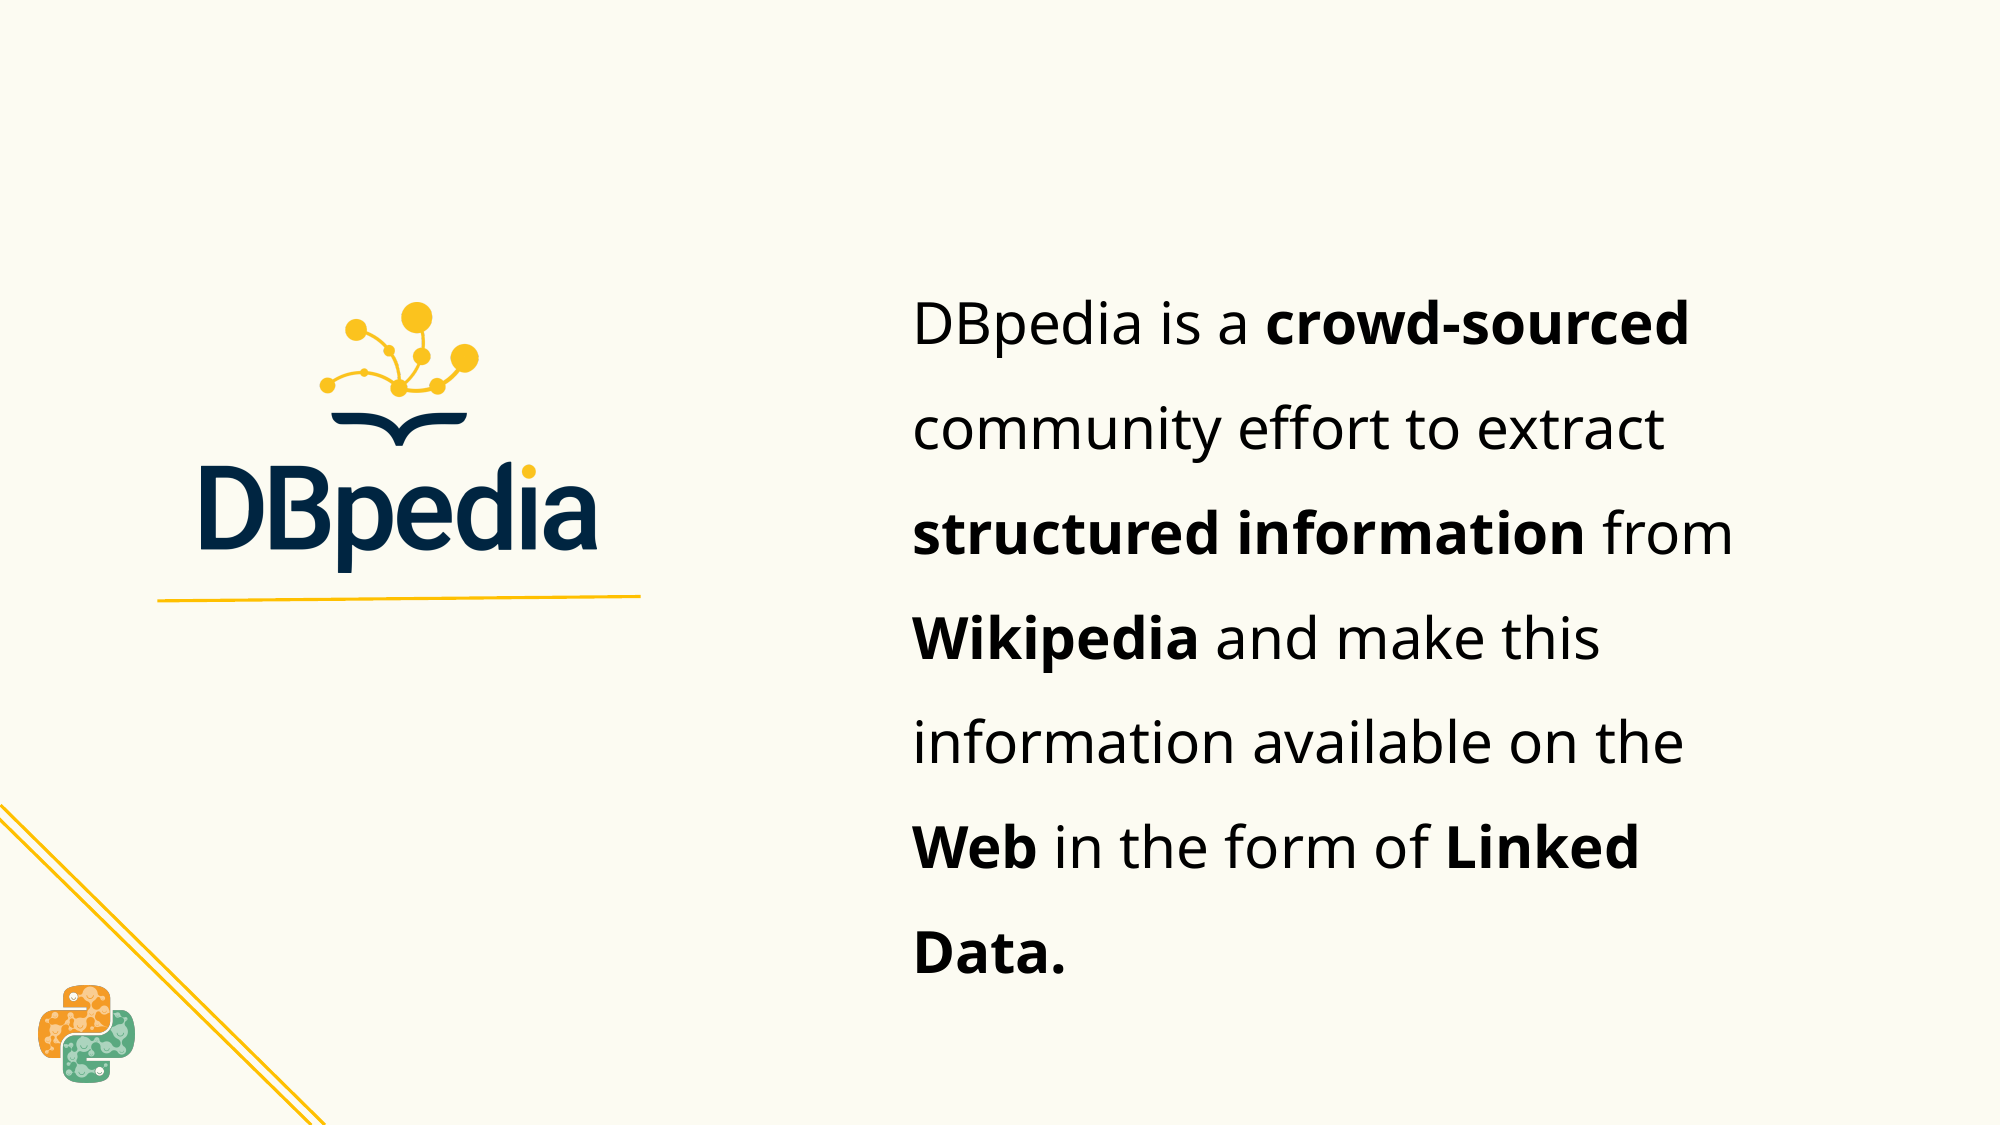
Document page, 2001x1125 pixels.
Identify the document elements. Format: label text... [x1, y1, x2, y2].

picture [38, 985, 135, 1083]
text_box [157, 596, 641, 601]
picture [201, 302, 597, 573]
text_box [0, 805, 325, 1125]
text_box DBpedia is a crowd-sourced community effort to extract structured information from Wikipedia and make this information available on the Web in the form of Linked Data. [897, 243, 1822, 993]
